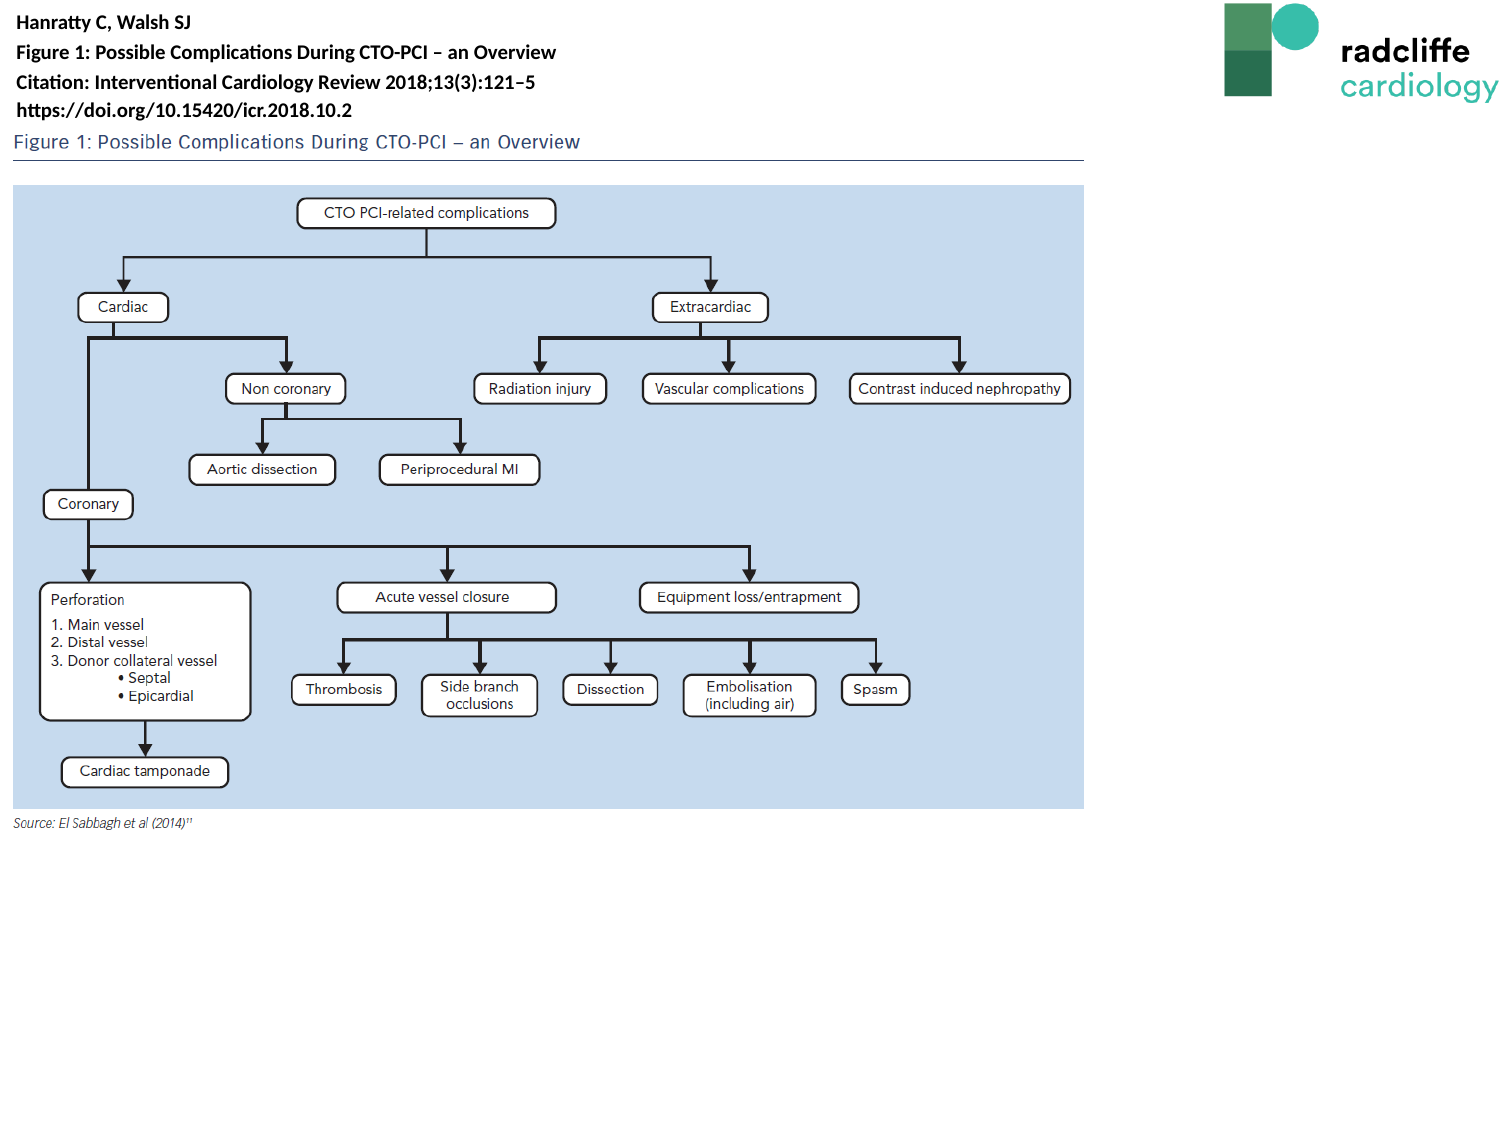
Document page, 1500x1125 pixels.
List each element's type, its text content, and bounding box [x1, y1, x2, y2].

text_box Figure 1: Possible Complications During CTO-PCI – an Overview [1, 31, 1224, 60]
picture [1224, 1, 1499, 104]
text_box Hanratty C, Walsh SJ [1, 1, 939, 31]
text_box Citation: Interventional Cardiology Review 2018;13(3):121–5 [1, 60, 1224, 89]
picture [1, 124, 1096, 840]
text_box https://doi.org/10.15420/icr.2018.10.2 [1, 89, 1500, 129]
